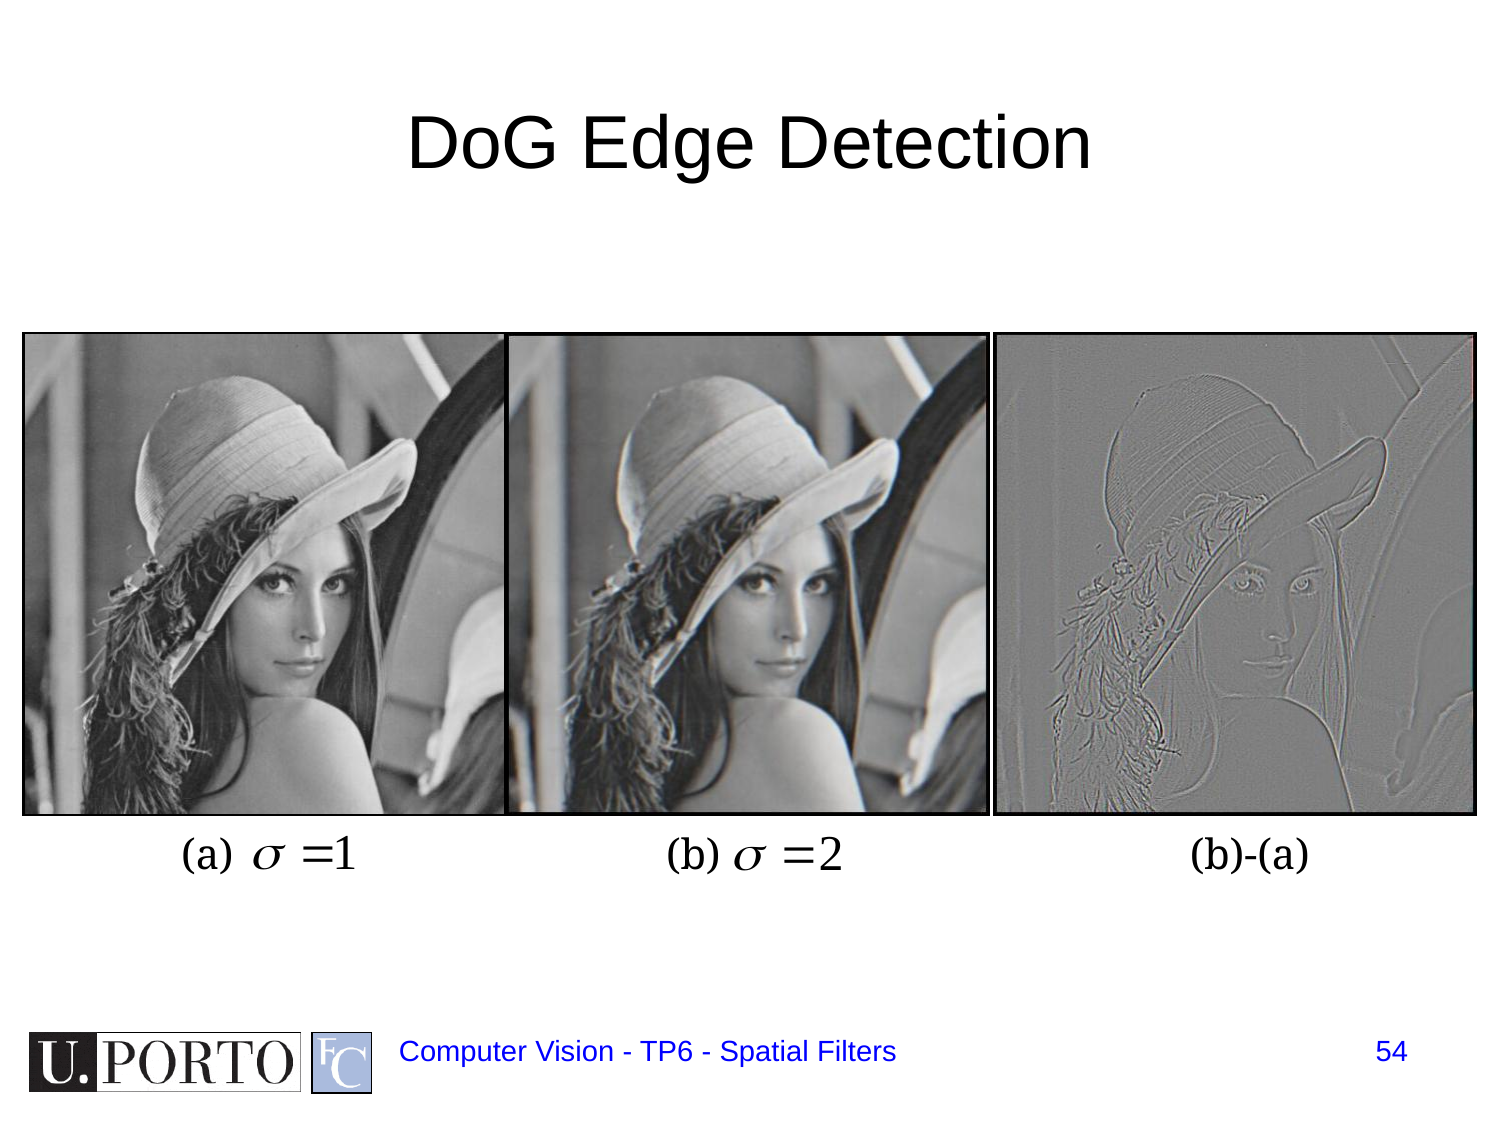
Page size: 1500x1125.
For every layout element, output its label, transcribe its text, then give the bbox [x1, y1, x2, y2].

slide_number 54 [1316, 1024, 1424, 1103]
picture [29, 1032, 301, 1092]
picture [507, 333, 988, 815]
text_box (b)-(a) [1174, 821, 1325, 886]
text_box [167, 820, 363, 886]
picture [24, 333, 505, 815]
footer Computer Vision - TP6 - Spatial Filters [383, 1024, 1306, 1103]
picture [994, 333, 1476, 814]
title DoG Edge Detection [75, 45, 1425, 233]
picture [313, 1033, 371, 1092]
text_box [652, 820, 853, 886]
